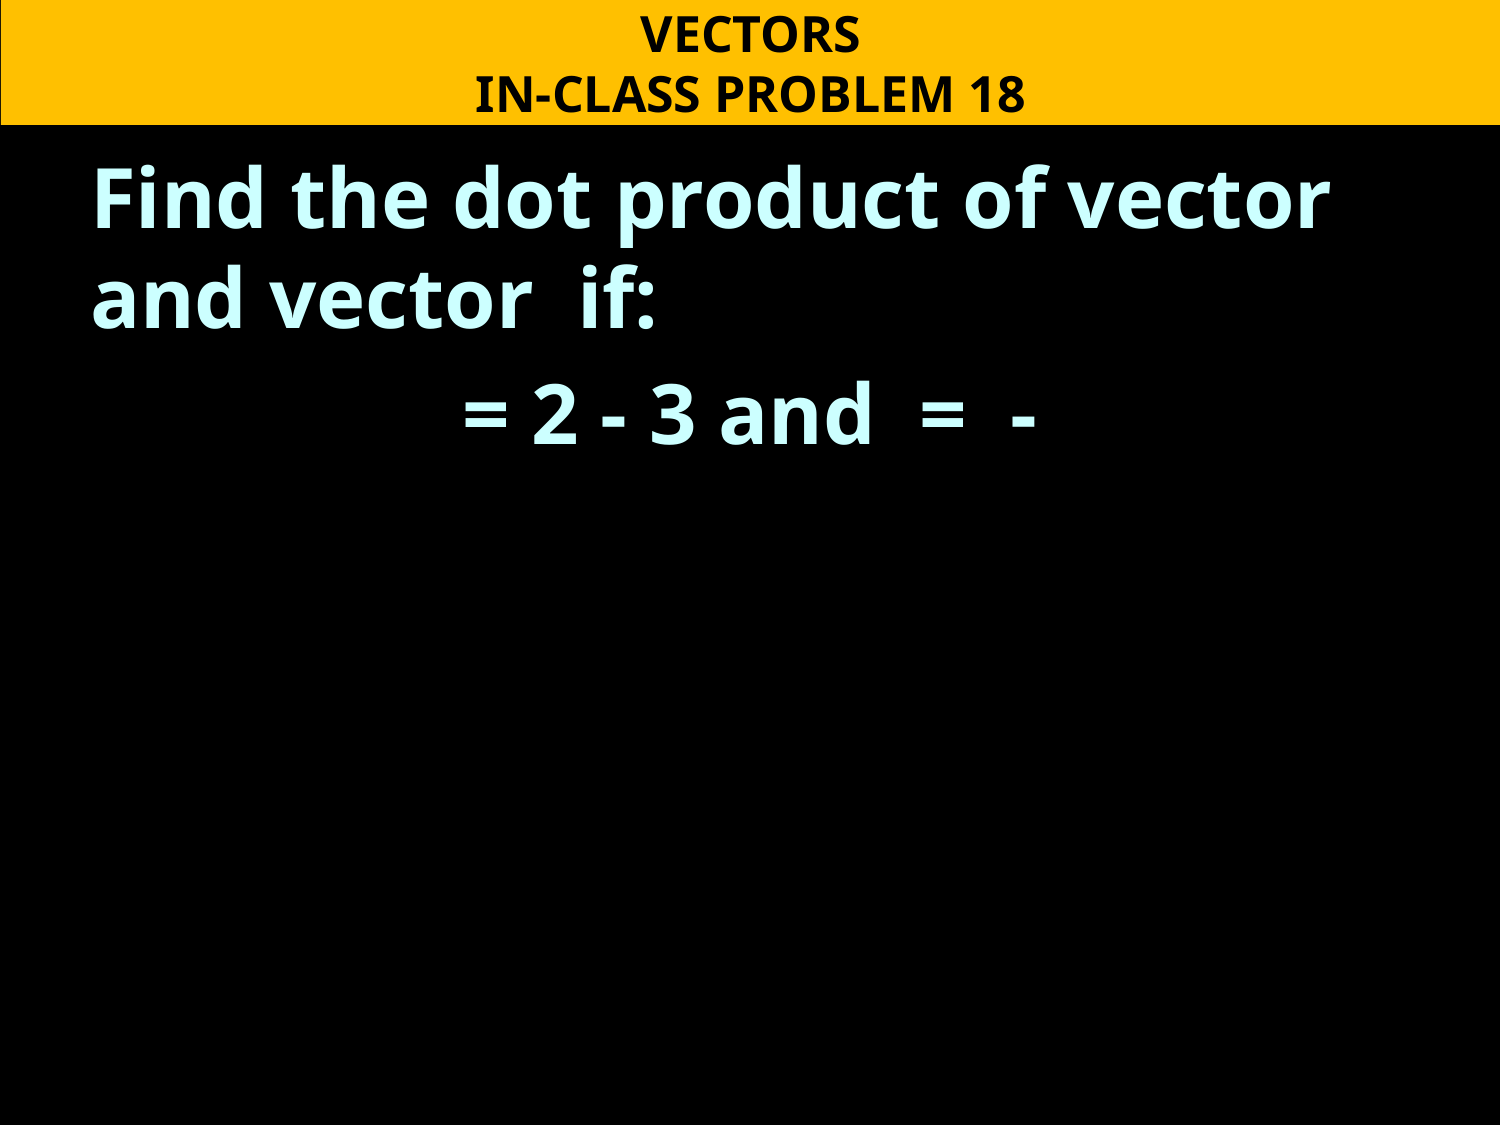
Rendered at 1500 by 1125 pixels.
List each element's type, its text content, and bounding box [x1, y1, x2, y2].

text_box VECTORS IN-CLASS PROBLEM 18 [0, 0, 1500, 125]
